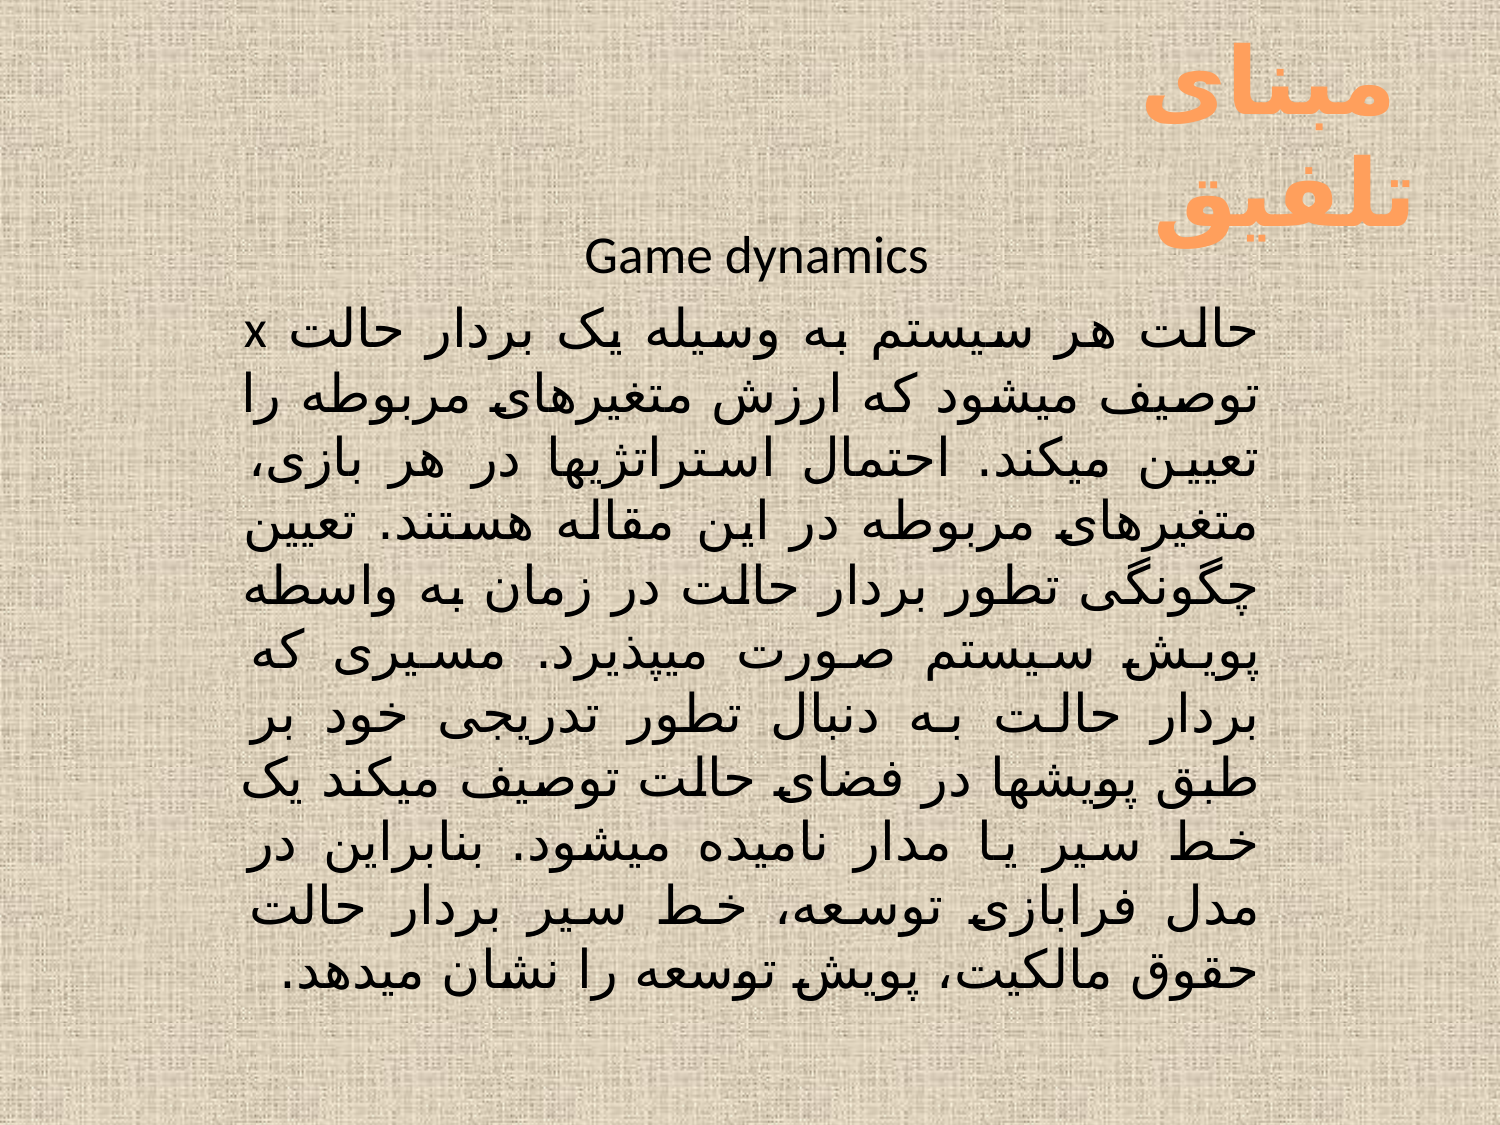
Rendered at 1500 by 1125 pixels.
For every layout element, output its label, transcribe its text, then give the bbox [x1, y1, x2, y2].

subtitle Game dynamics حالت هر سیستم به وسیله یک بردار حالت x توصیف می­شود که ارزش متغیرهای مربوطه را تعیین می­کند. احتمال استراتژی­ها در هر بازی، متغیرهای مربوطه در این مقاله هستند. تعیین چگونگی تطور بردار حالت در زمان به واسطه پویش سیستم صورت می­پذیرد. مسیری که بردار حالت به دنبال تطور تدریجی خود بر طبق پویش­ها در فضای حالت توصیف می­کند یک خط سیر یا مدار نامیده می­شود. بنابراین در مدل فرابازی توسعه، خط سیر بردار حالت حقوق مالکیت، پویش توسعه را نشان میدهد. [225, 212, 1275, 1063]
title مبنای تلفیق [1050, 12, 1488, 254]
picture [0, 0, 1500, 1125]
